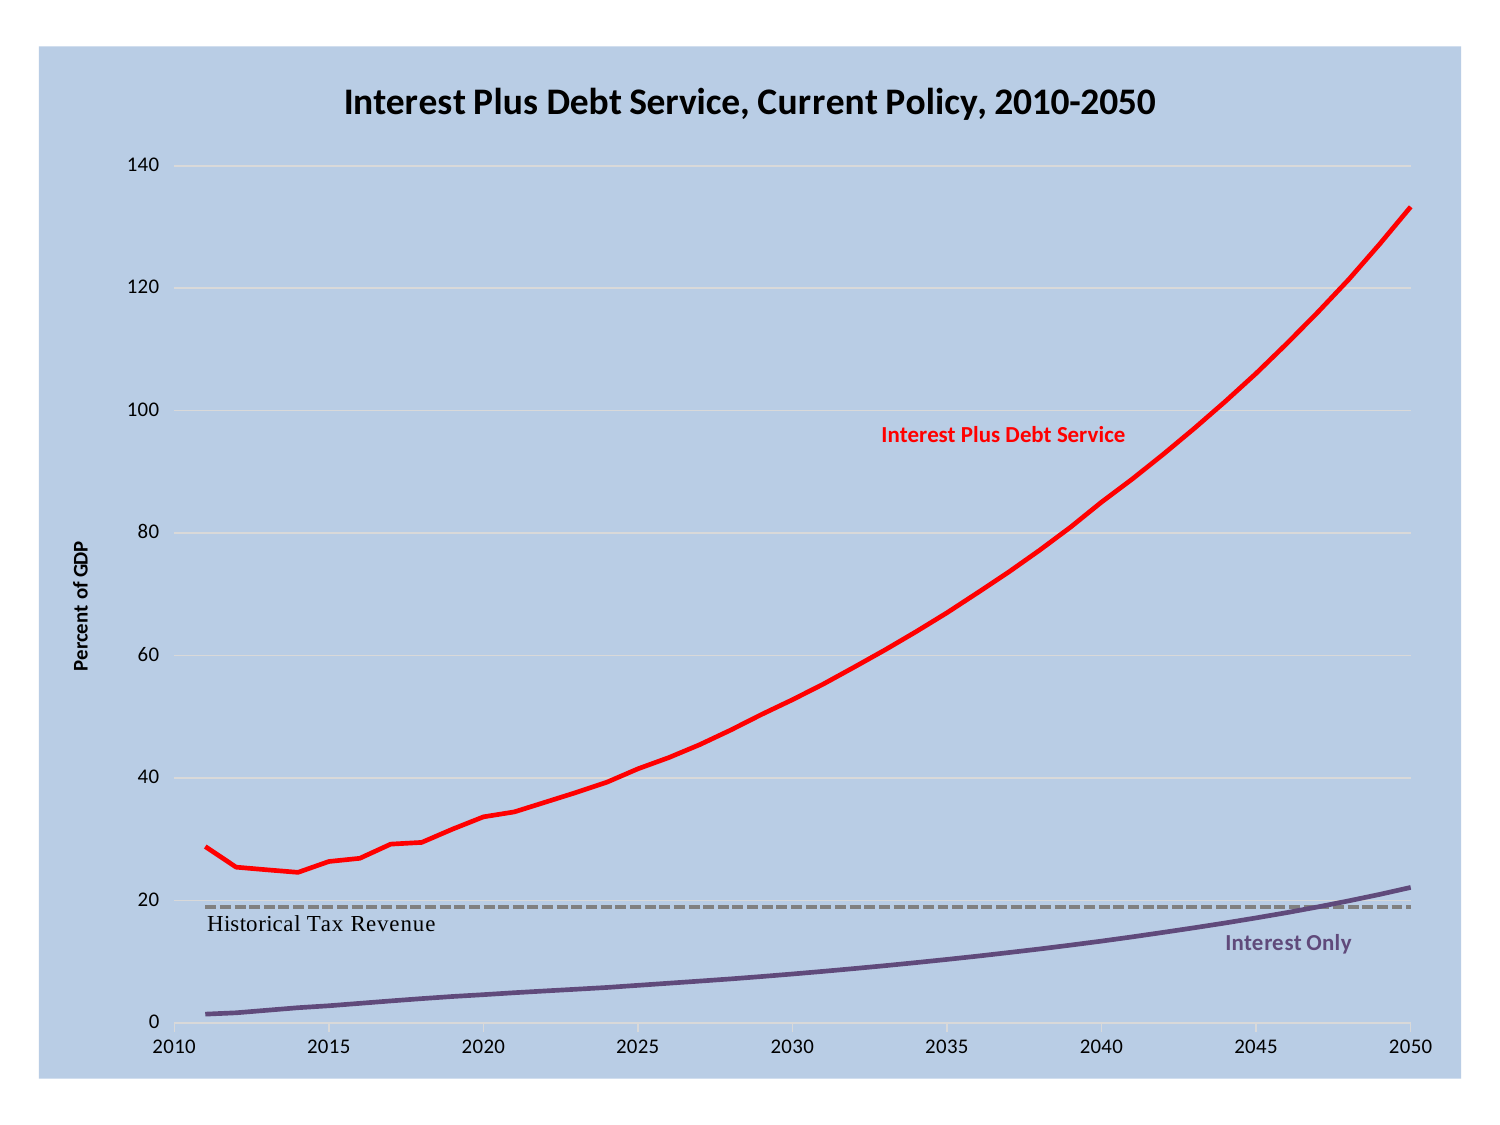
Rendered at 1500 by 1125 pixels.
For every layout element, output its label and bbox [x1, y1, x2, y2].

chart [38, 46, 1462, 1079]
